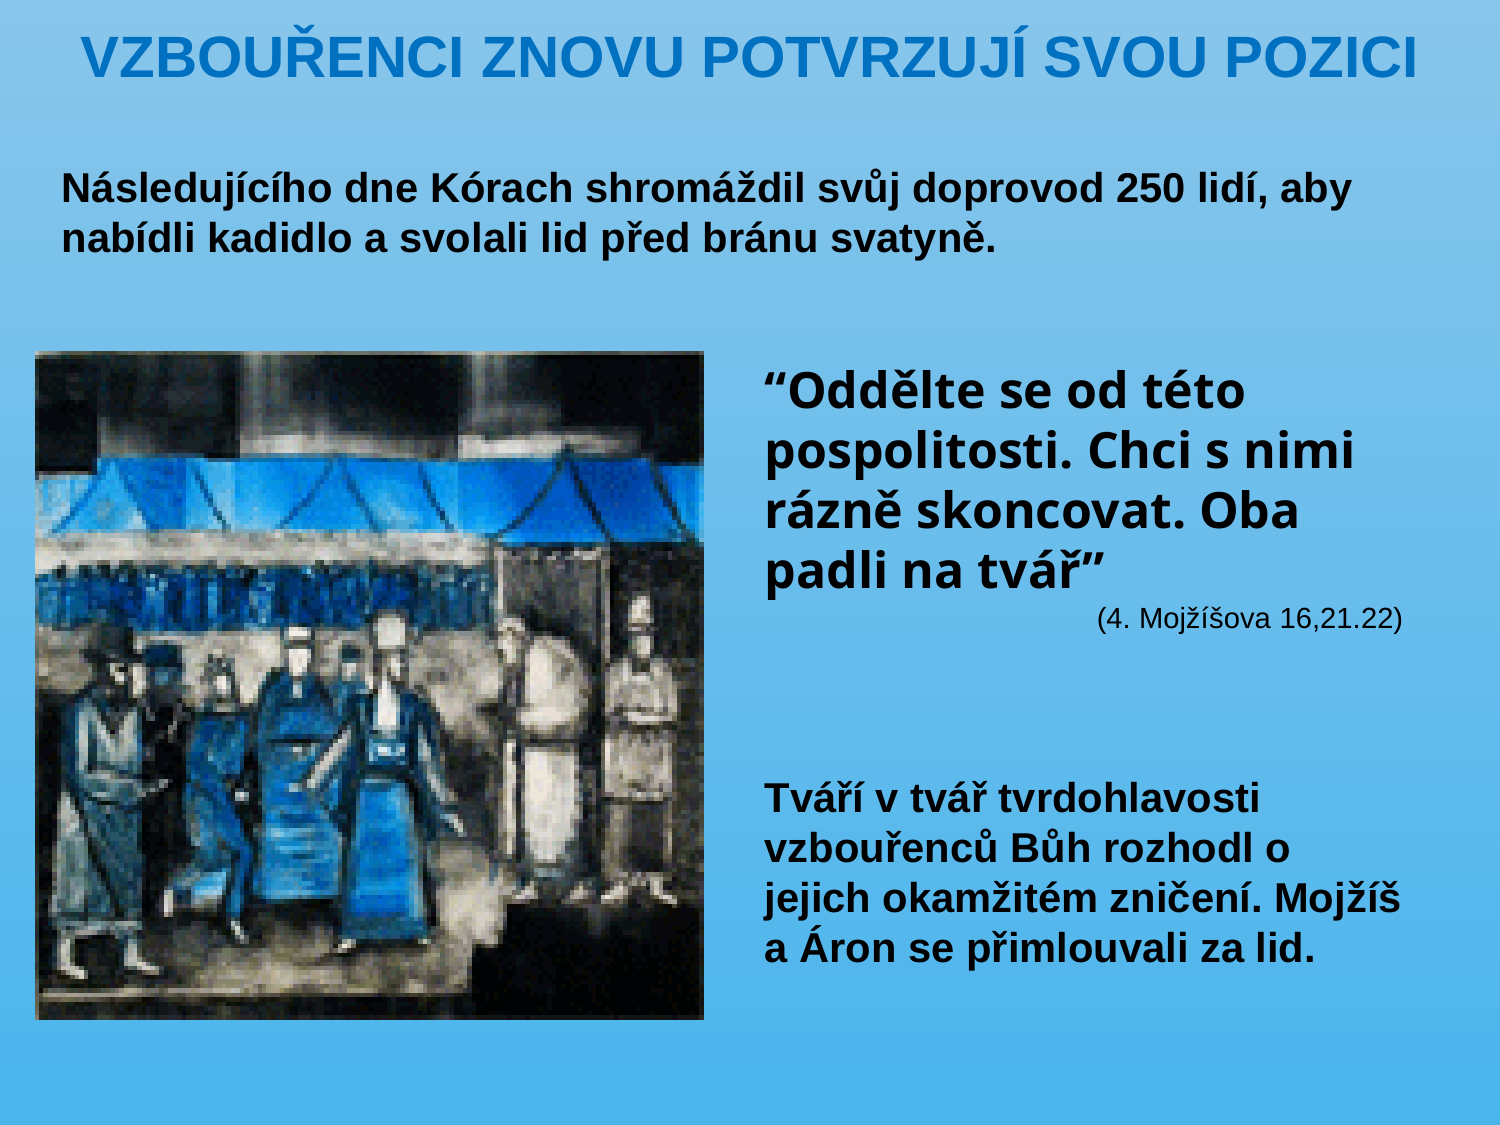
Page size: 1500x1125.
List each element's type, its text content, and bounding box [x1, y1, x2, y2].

text_box Tváří v tvář tvrdohlavosti vzbouřenců Bůh rozhodl o jejich okamžitém zničení. Mojžíš a Áron se přimlouvali za lid. [750, 763, 1418, 979]
picture [34, 351, 704, 1020]
text_box Následujícího dne Kórach shromáždil svůj doprovod 250 lidí, aby nabídli kadidlo a svolali lid před bránu svatyně. [46, 153, 1407, 269]
text_box VZBOUŘENCI ZNOVU POTVRZUJÍ SVOU POZICI [0, 11, 1500, 97]
text_box “Oddělte se od této pospolitosti. Chci s nimi rázně skoncovat. Oba padli na tvář” (4. Mojžíšova 16,21.22) [750, 351, 1418, 642]
